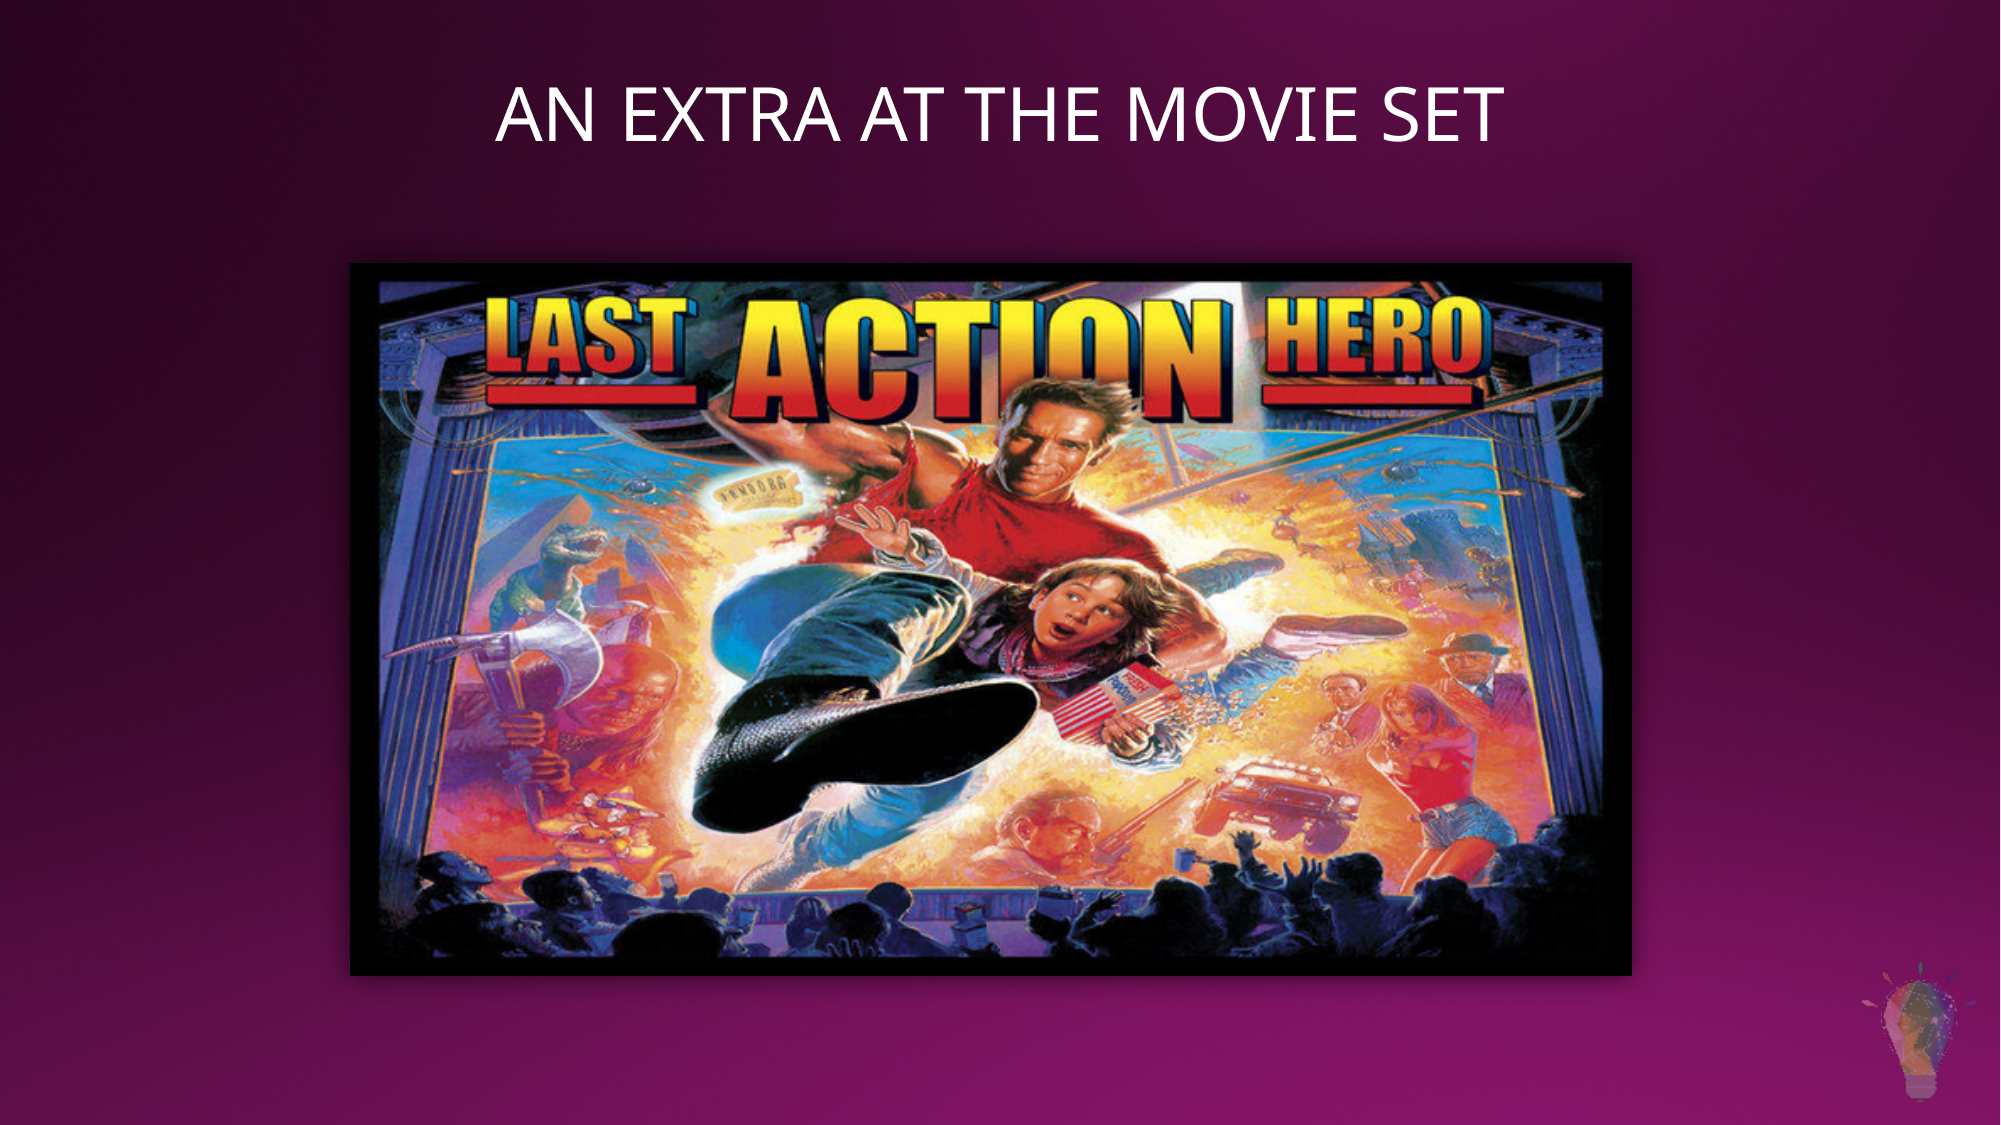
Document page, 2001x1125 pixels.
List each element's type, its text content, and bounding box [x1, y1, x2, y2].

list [350, 263, 1632, 976]
picture [0, 0, 2001, 1125]
text_box An extra at the movie set [371, 0, 1630, 239]
